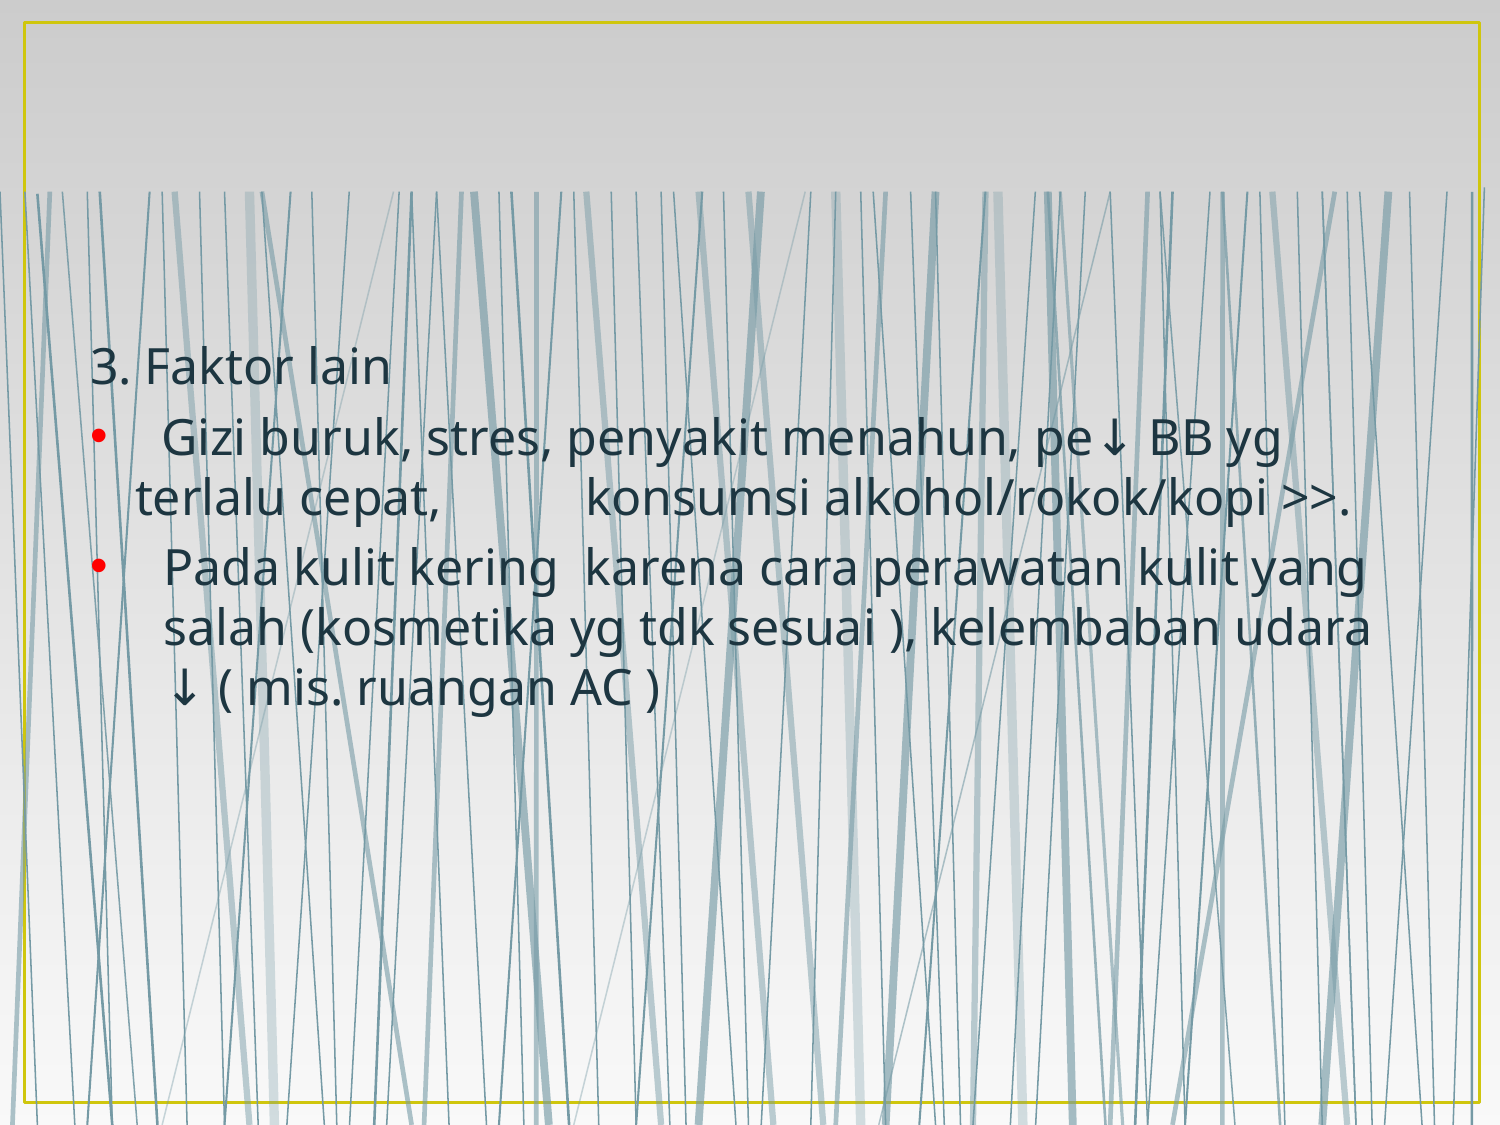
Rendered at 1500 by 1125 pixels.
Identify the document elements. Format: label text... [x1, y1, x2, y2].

list 3. Faktor lain Gizi buruk, stres, penyakit menahun, pe↓ BB yg terlalu cepat, konsumsi alkohol/rokok/kopi >>. Pada kulit kering karena cara perawatan kulit yang salah (kosmetika yg tdk sesuai ), kelembaban udara ↓ ( mis. ruangan AC ) [75, 187, 1425, 1005]
